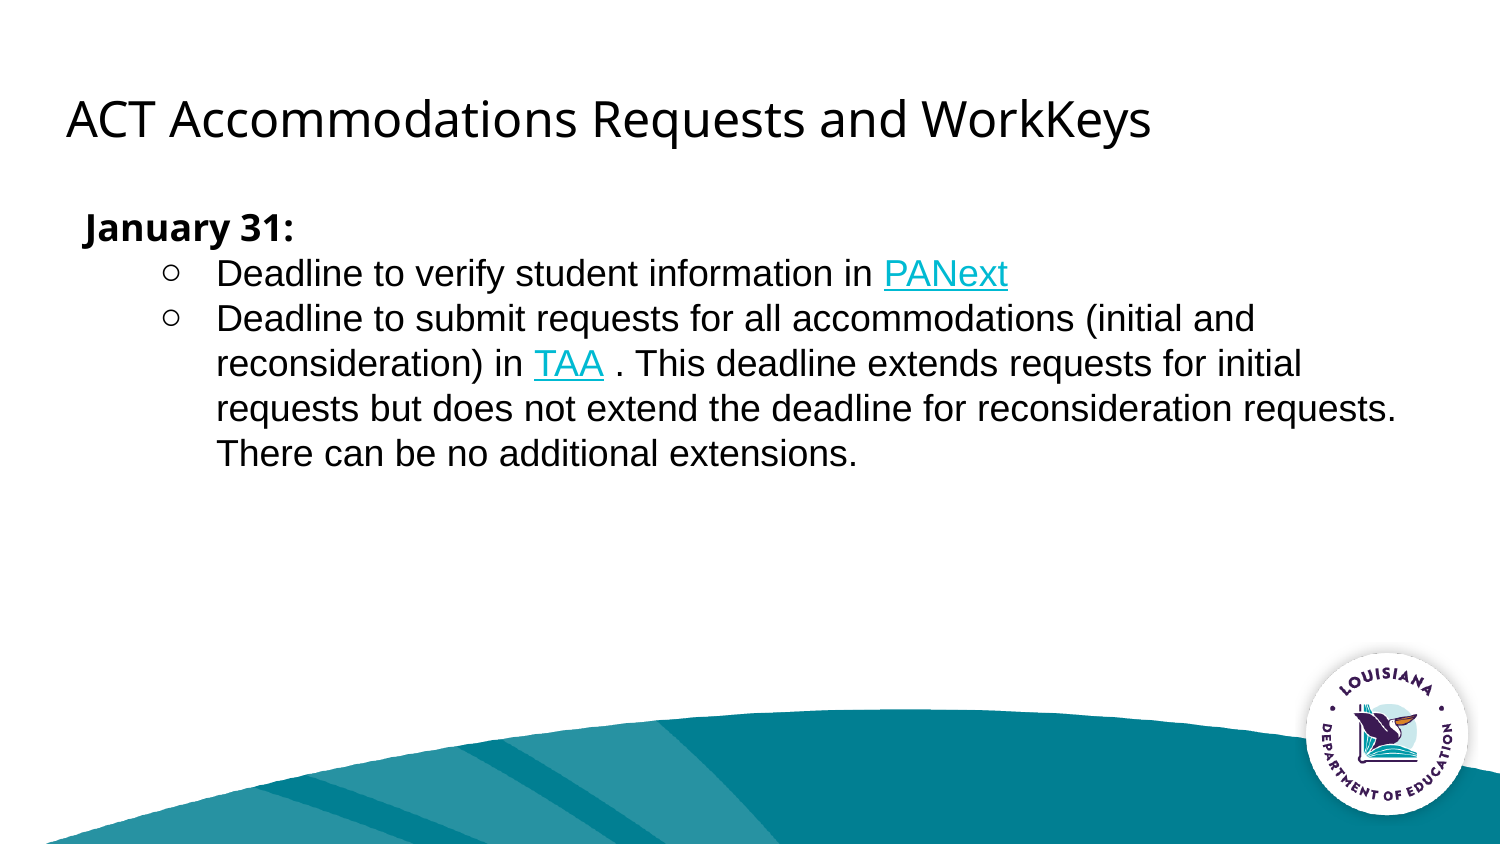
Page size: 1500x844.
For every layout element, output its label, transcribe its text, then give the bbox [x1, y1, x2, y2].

title ACT Accommodations Requests and WorkKeys [51, 72, 1449, 167]
list January 31: Deadline to verify student information in PANext Deadline to submit requests for all accommodations (initial and reconsideration) in TAA . This deadline extends requests for initial requests but does not extend the deadline for reconsideration requests. There can be no additional extensions. [51, 189, 1449, 712]
picture [0, 642, 1500, 844]
